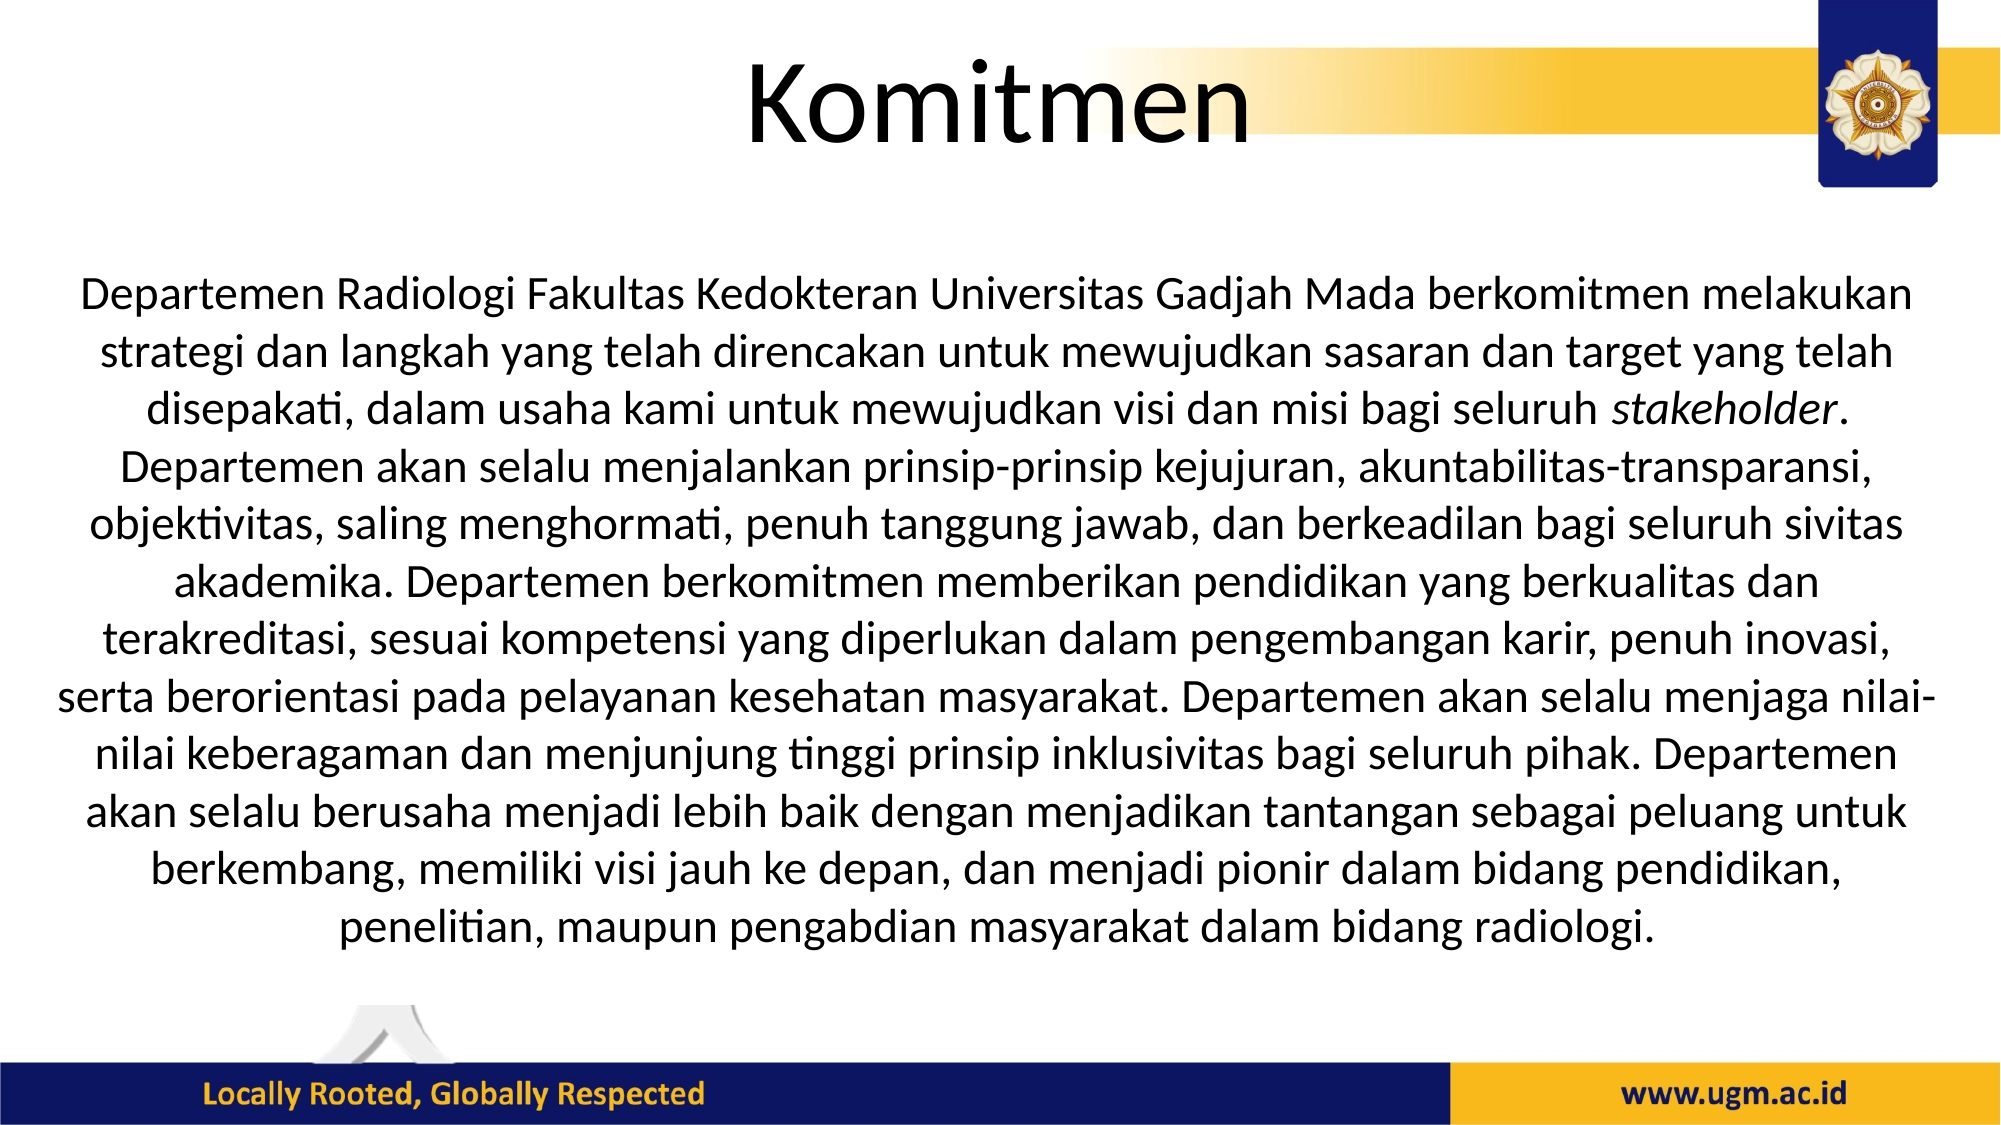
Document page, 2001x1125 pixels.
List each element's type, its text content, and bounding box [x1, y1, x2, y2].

title Komitmen [99, 0, 1900, 187]
picture [0, 0, 2001, 1125]
list Departemen Radiologi Fakultas Kedokteran Universitas Gadjah Mada berkomitmen melakukan strategi dan langkah yang telah direncakan untuk mewujudkan sasaran dan target yang telah disepakati, dalam usaha kami untuk mewujudkan visi dan misi bagi seluruh stakeholder. Departemen akan selalu menjalankan prinsip-prinsip kejujuran, akuntabilitas-transparansi, objektivitas, saling menghormati, penuh tanggung jawab, dan berkeadilan bagi seluruh sivitas akademika. Departemen berkomitmen memberikan pendidikan yang berkualitas dan terakreditasi, sesuai kompetensi yang diperlukan dalam pengembangan karir, penuh inovasi, serta berorientasi pada pelayanan kesehatan masyarakat. Departemen akan selalu menjaga nilai-nilai keberagaman dan menjunjung tinggi prinsip inklusivitas bagi seluruh pihak. Departemen akan selalu berusaha menjadi lebih baik dengan menjadikan tantangan sebagai peluang untuk berkembang, memiliki visi jauh ke depan, dan menjadi pionir dalam bidang pendidikan, penelitian, maupun pengabdian masyarakat dalam bidang radiologi. [35, 187, 1961, 1005]
